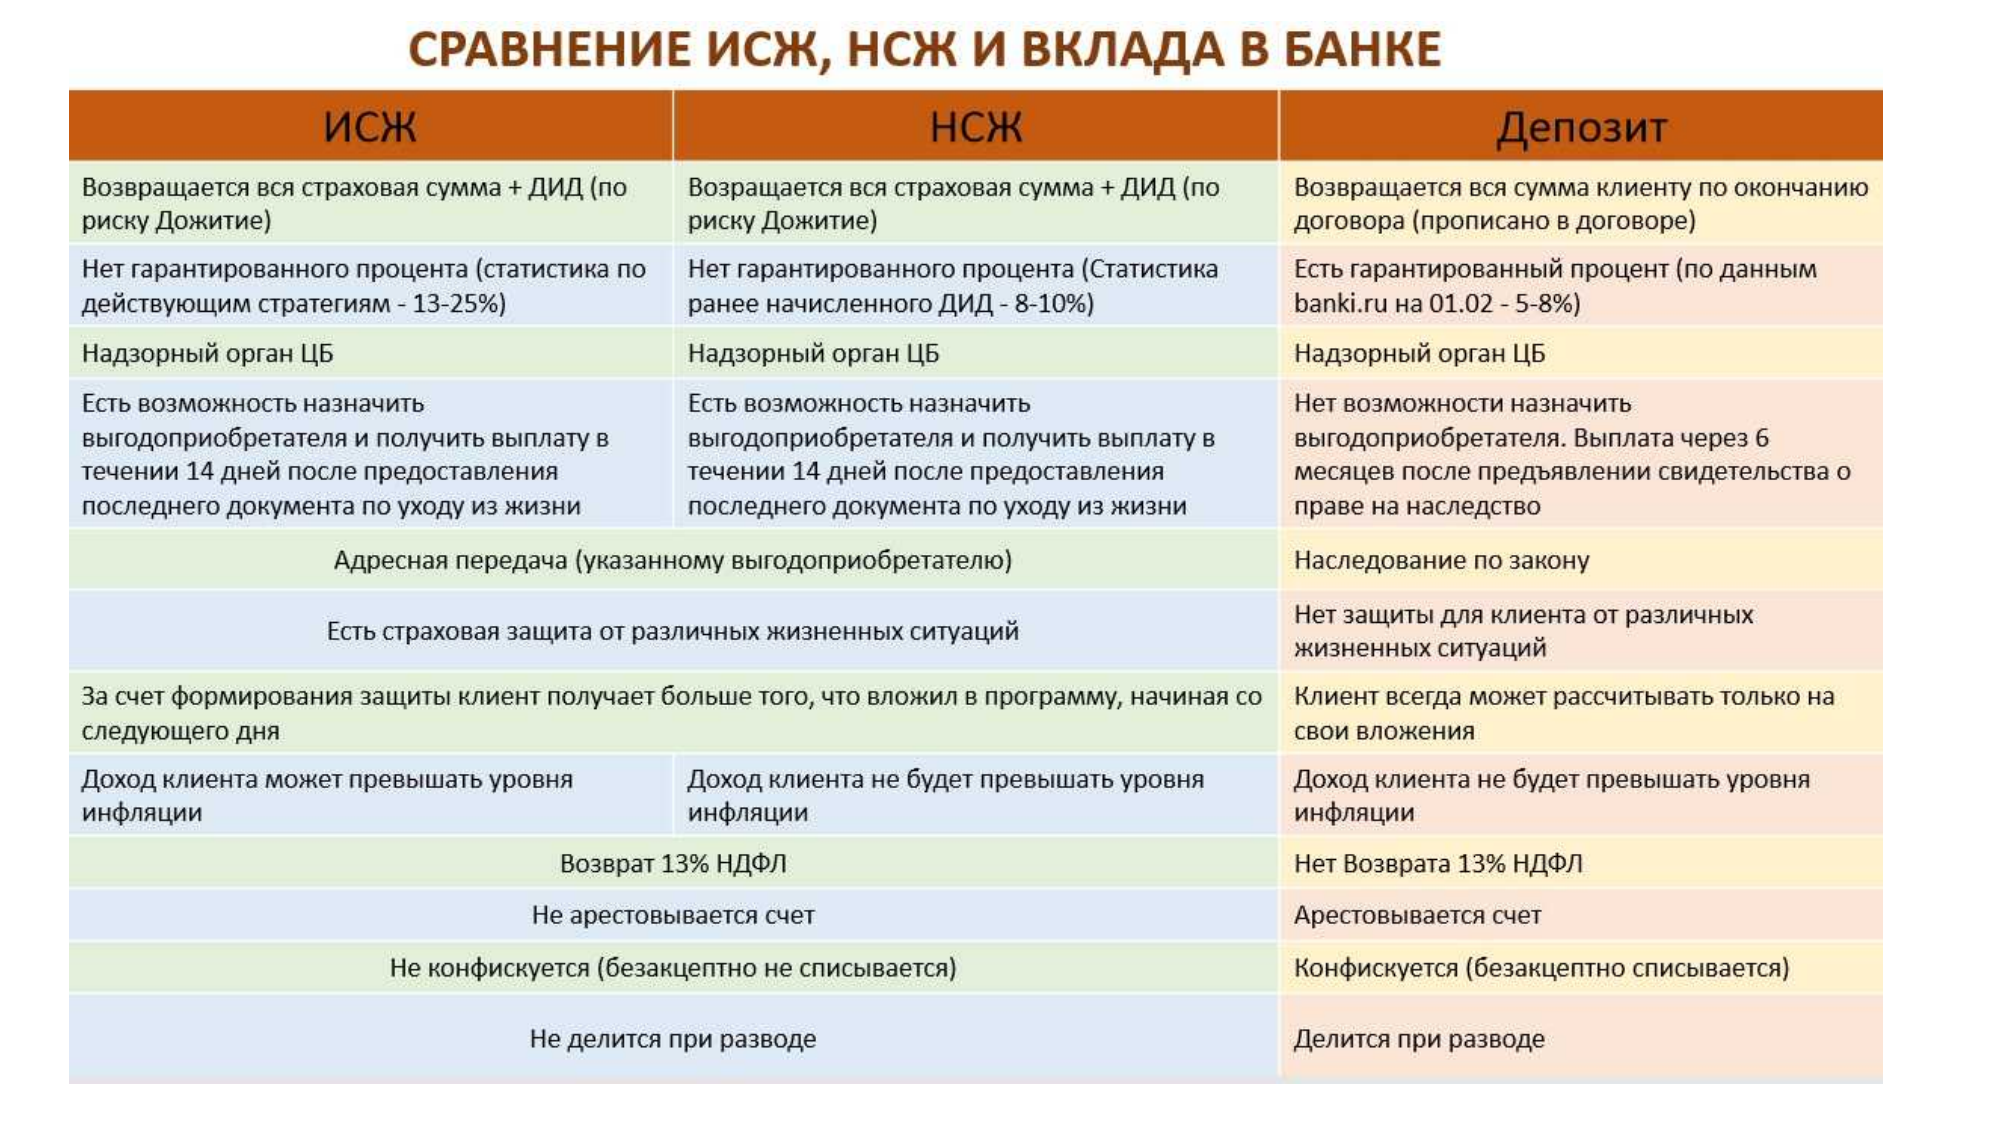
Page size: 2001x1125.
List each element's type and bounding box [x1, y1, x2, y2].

picture [69, 21, 1883, 1084]
